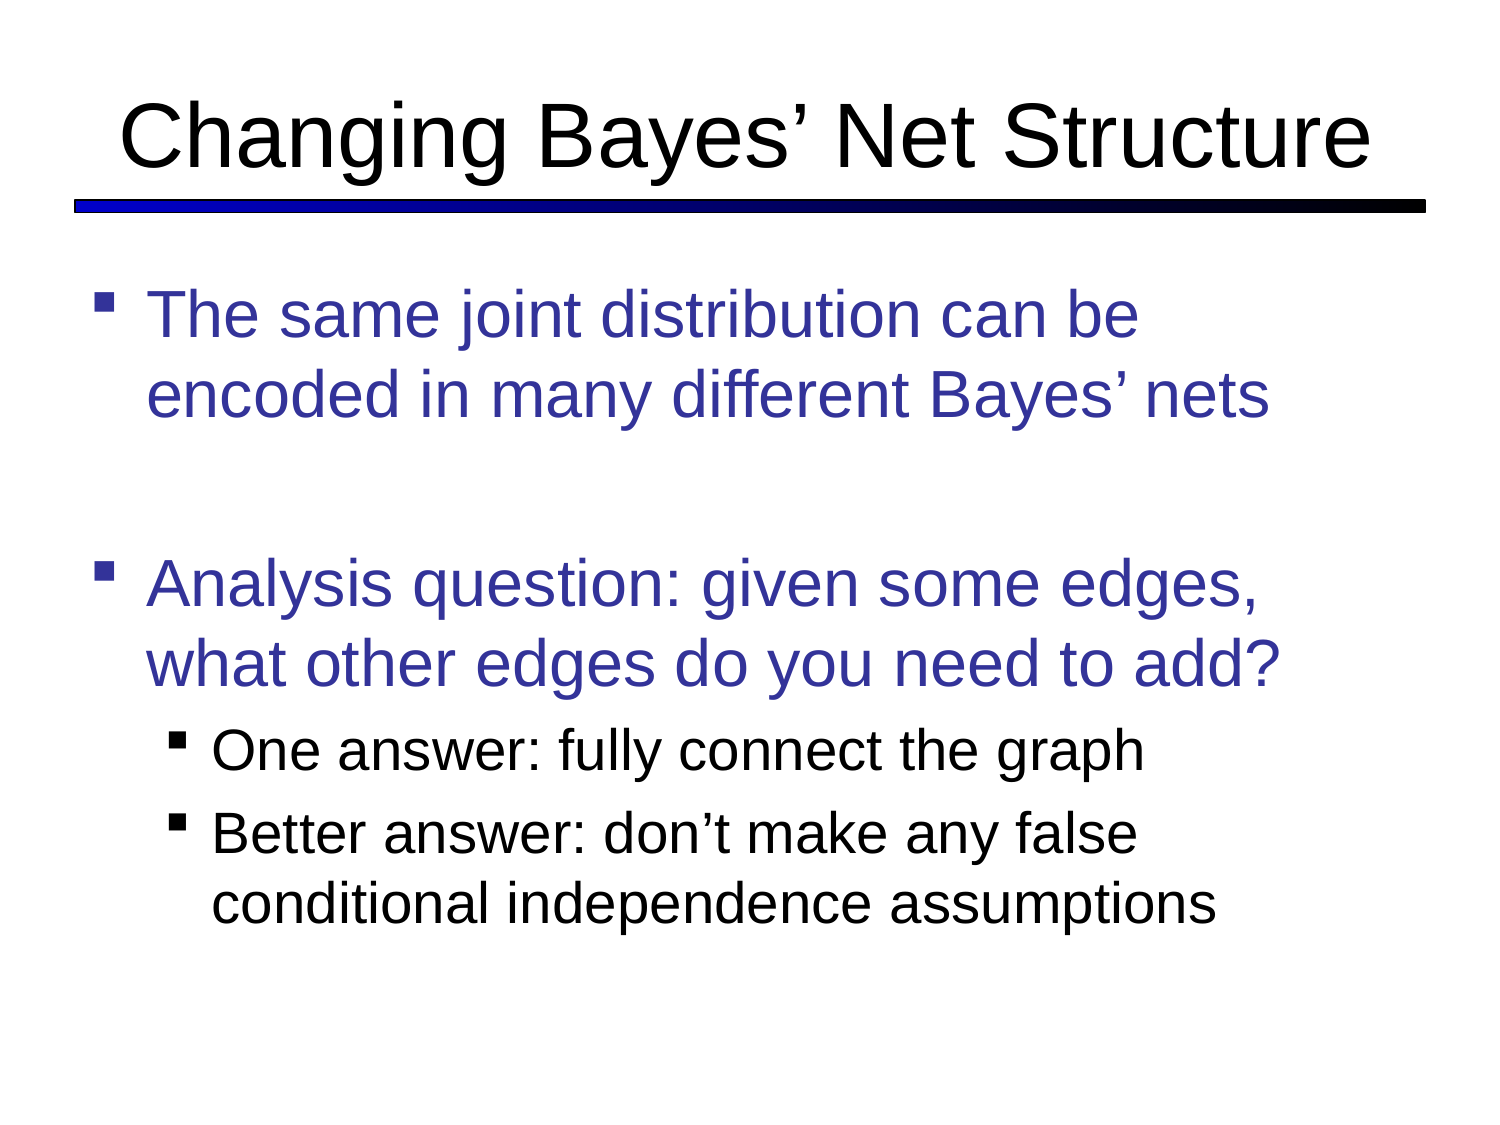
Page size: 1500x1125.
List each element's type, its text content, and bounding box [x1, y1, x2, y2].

list The same joint distribution can be encoded in many different Bayes’ nets Analysis question: given some edges, what other edges do you need to add? One answer: fully connect the graph Better answer: don’t make any false conditional independence assumptions [75, 262, 1425, 1125]
title Changing Bayes’ Net Structure [75, 0, 1425, 262]
